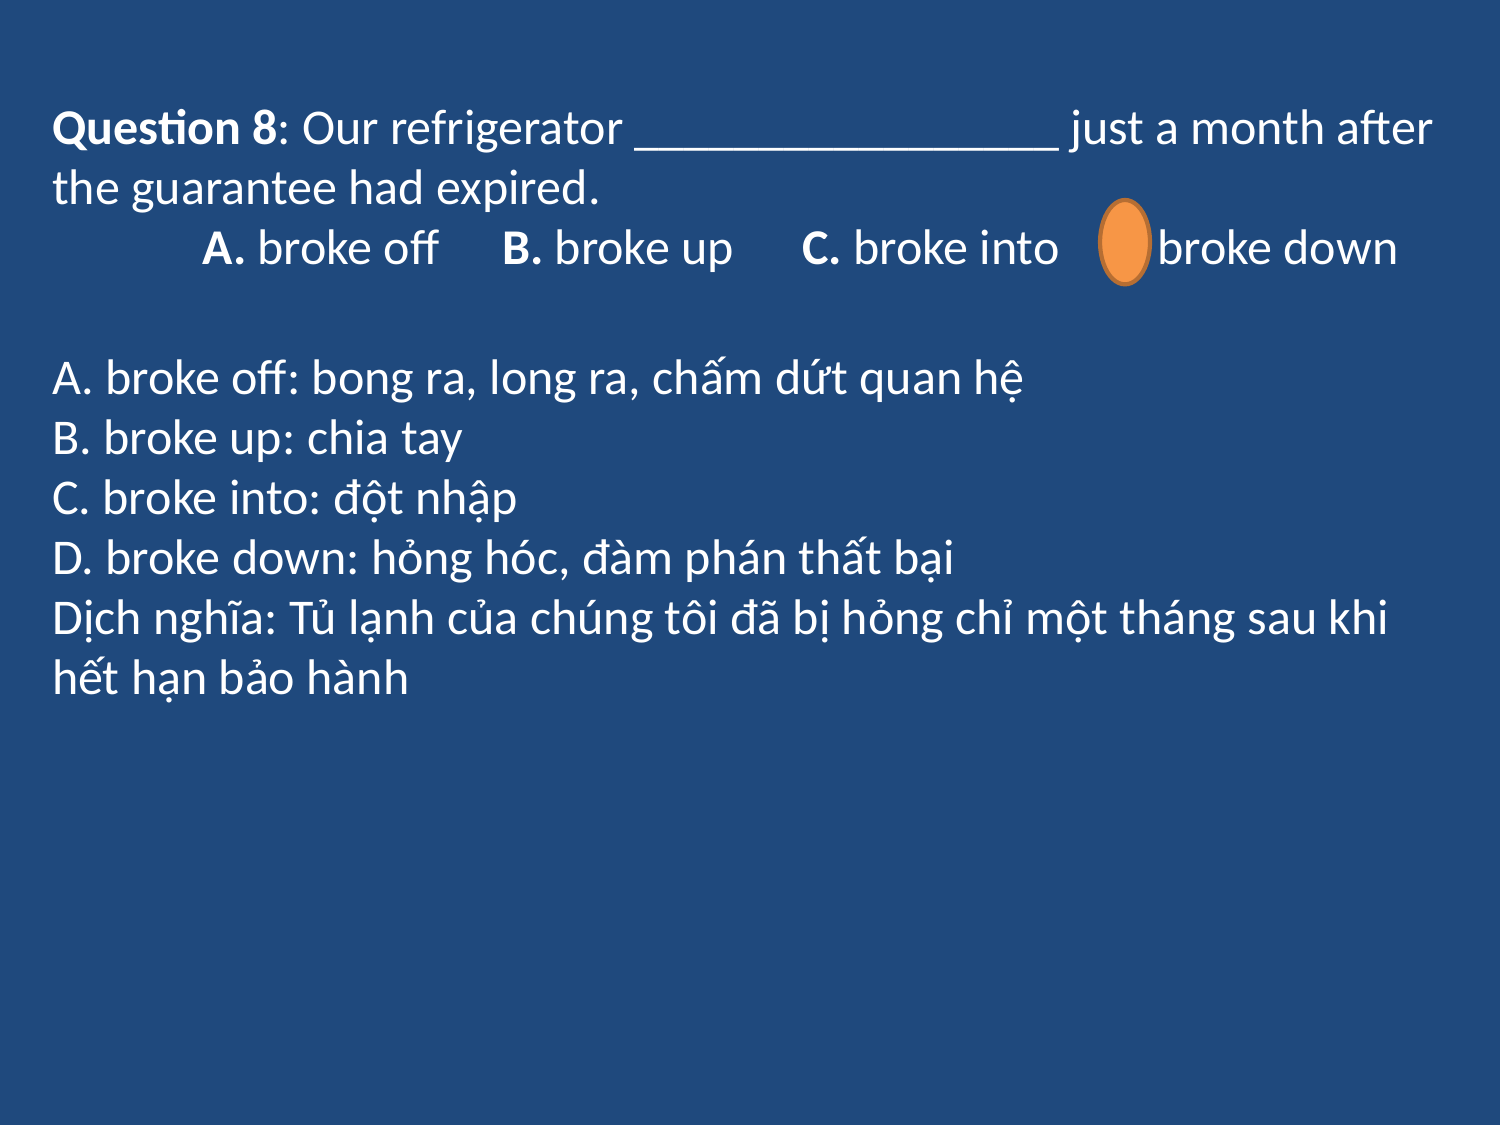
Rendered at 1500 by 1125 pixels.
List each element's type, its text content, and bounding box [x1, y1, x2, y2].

text_box Question 8: Our refrigerator _________________ just a month after the guarantee had expired. A. broke off B. broke up C. broke into D. broke down [37, 87, 1463, 283]
text_box [1097, 197, 1153, 287]
text_box A. broke off: bong ra, long ra, chấm dứt quan hệ B. broke up: chia tay C. broke into: đột nhập D. broke down: hỏng hóc, đàm phán thất bại Dịch nghĩa: Tủ lạnh của chúng tôi đã bị hỏng chỉ một tháng sau khi hết hạn bảo hành [37, 337, 1475, 833]
